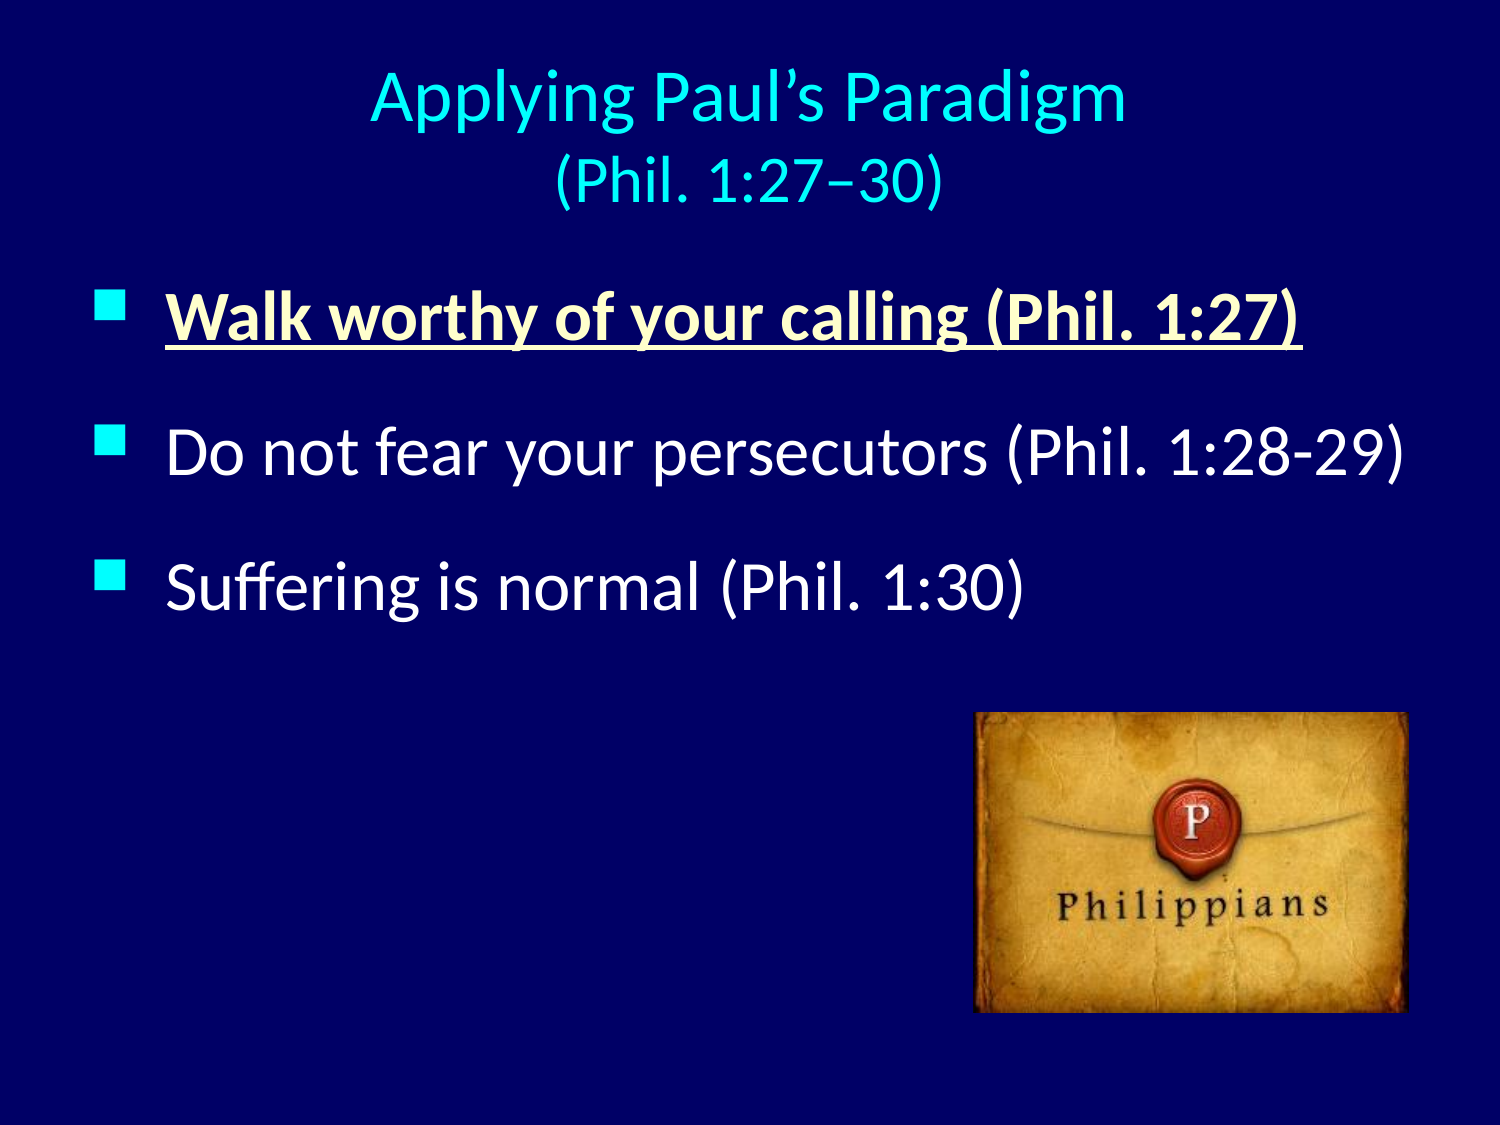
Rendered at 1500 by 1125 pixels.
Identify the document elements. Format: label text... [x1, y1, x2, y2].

title Applying Paul’s Paradigm (Phil. 1:27–30) [0, 37, 1500, 225]
picture [973, 712, 1410, 1013]
list Walk worthy of your calling (Phil. 1:27) Do not fear your persecutors (Phil. 1:28-29) Suffering is normal (Phil. 1:30) [74, 262, 1463, 1063]
